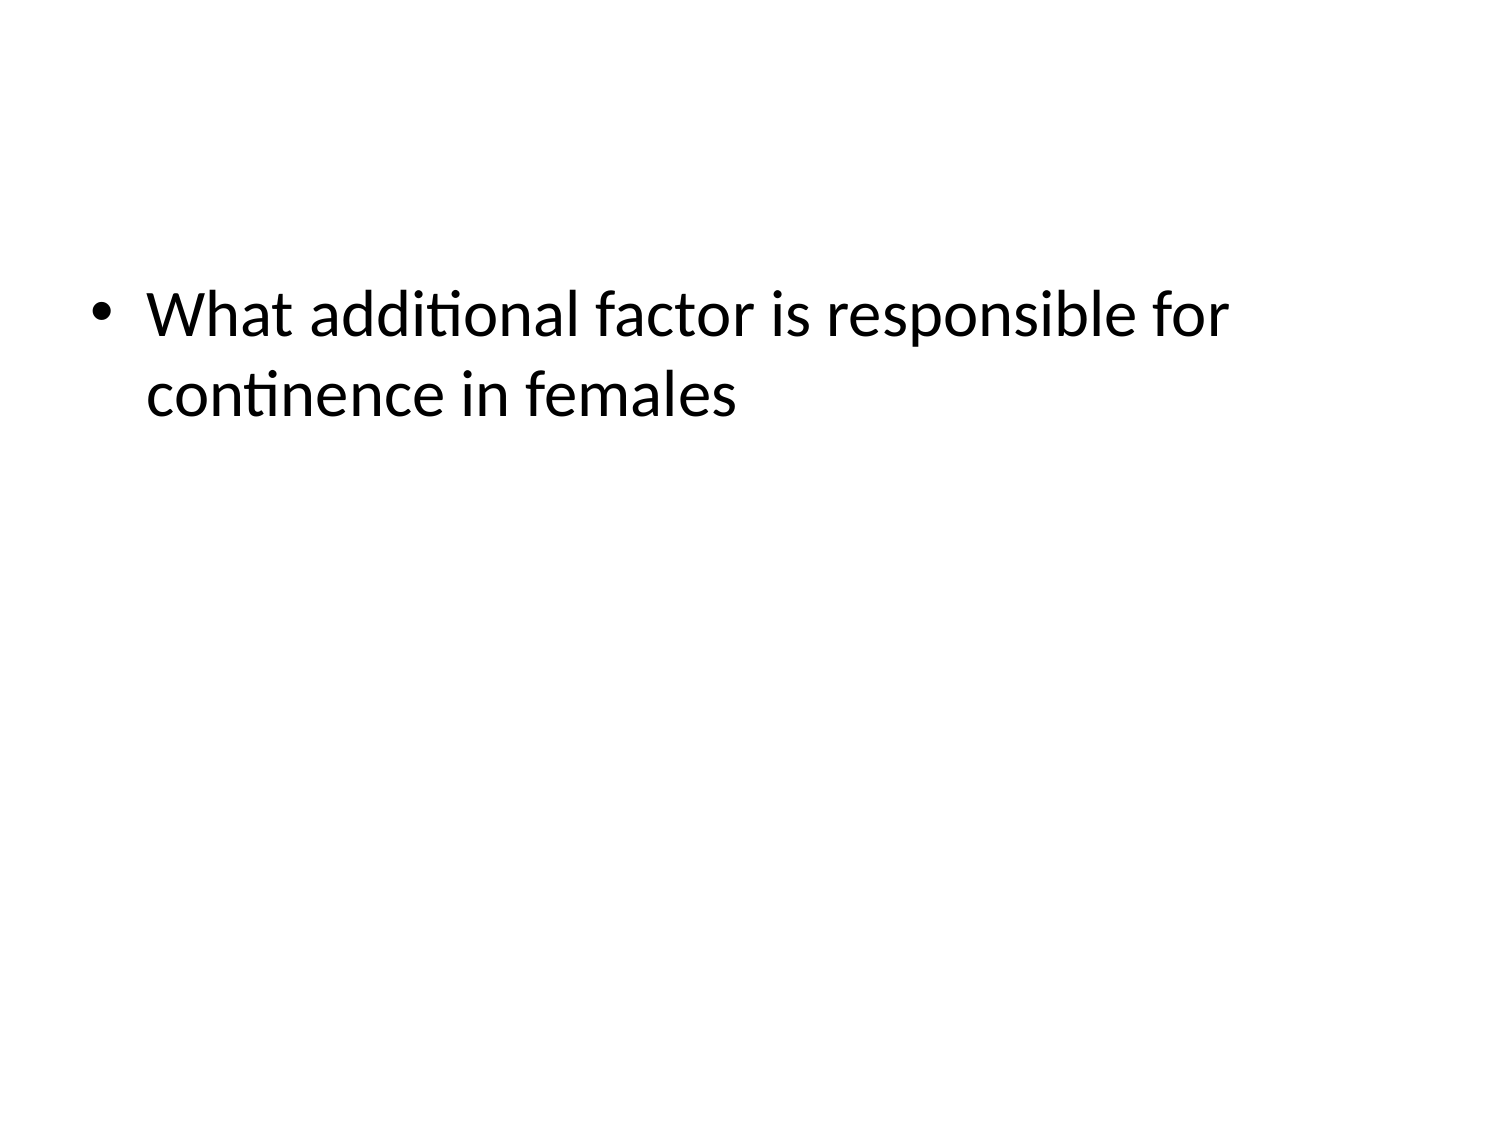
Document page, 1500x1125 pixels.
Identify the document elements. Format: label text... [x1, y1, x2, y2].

list What additional factor is responsible for continence in females [75, 262, 1425, 1005]
